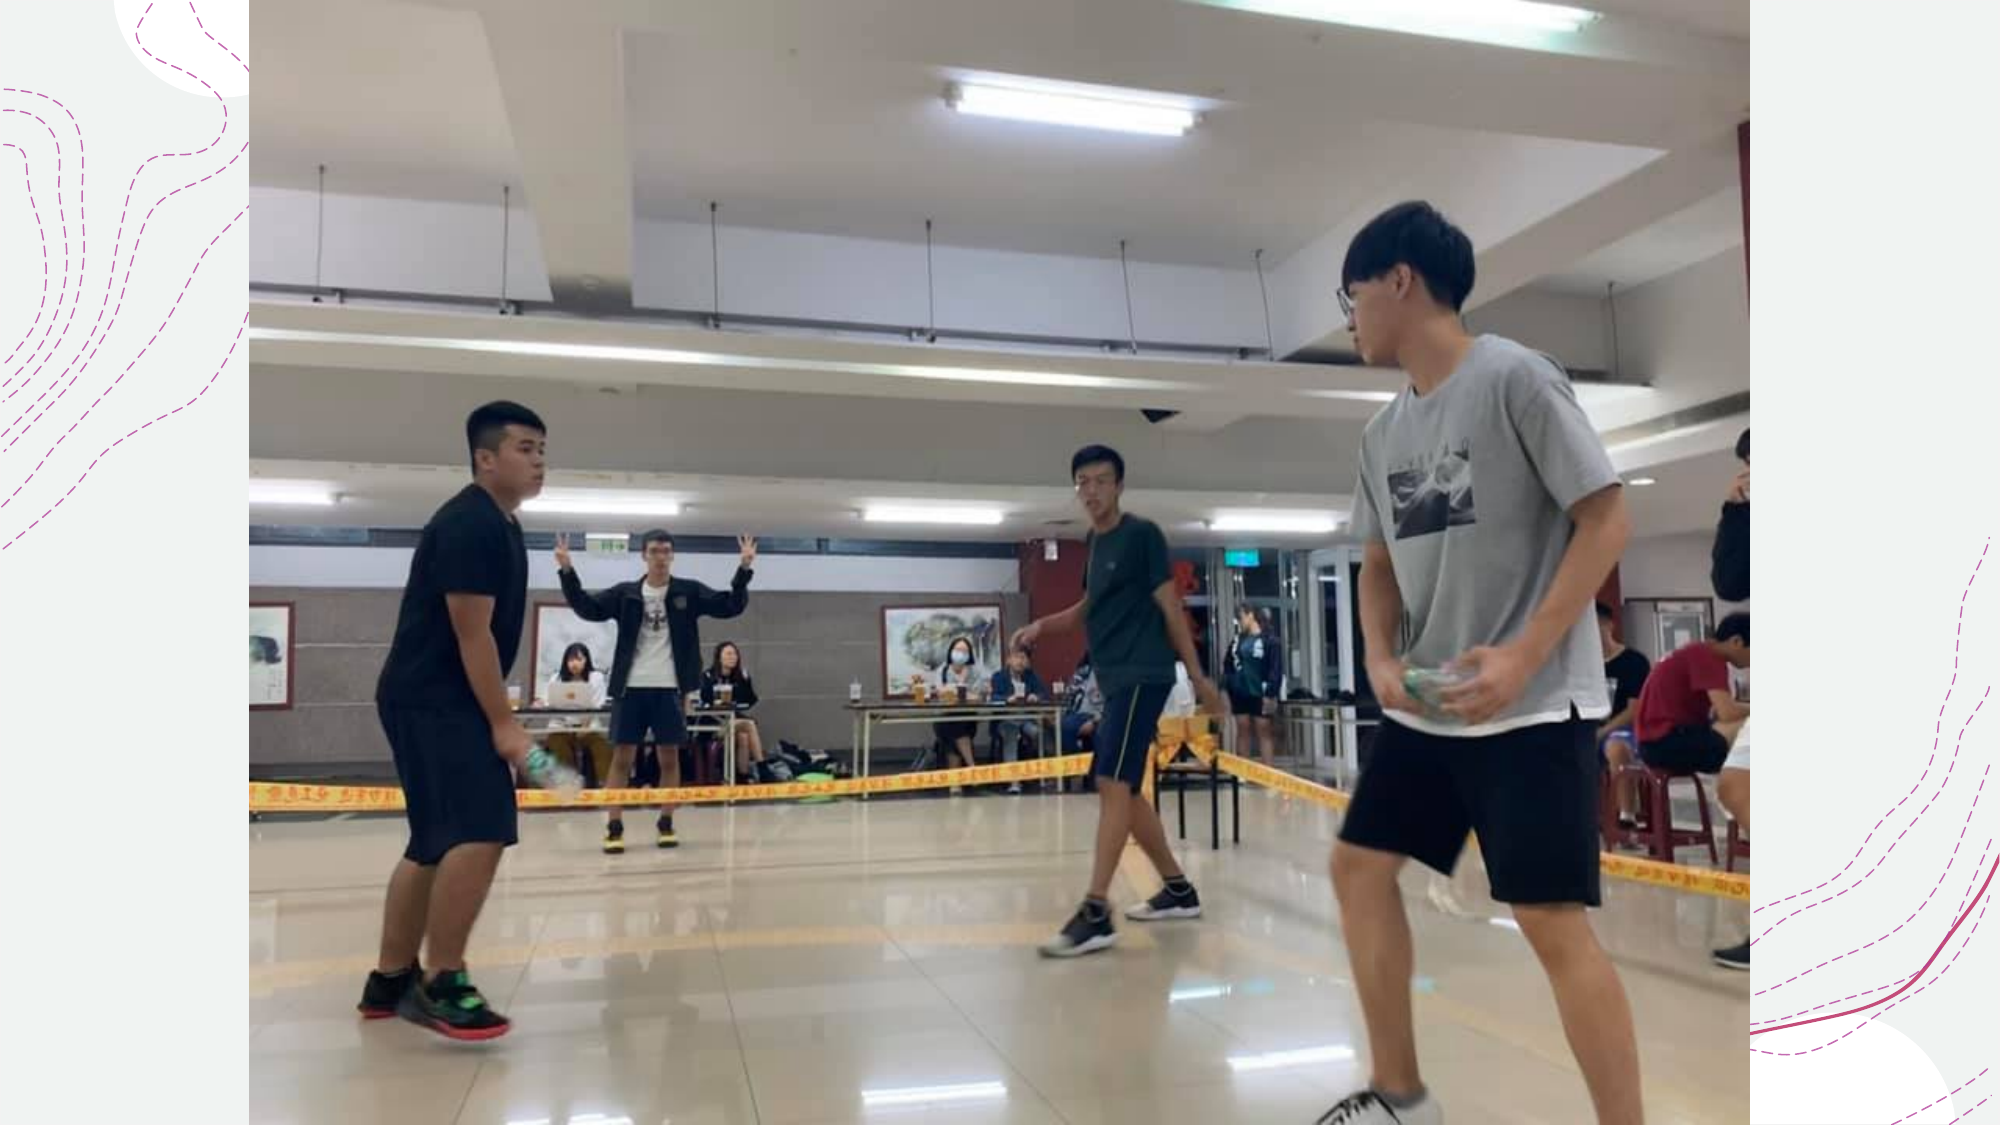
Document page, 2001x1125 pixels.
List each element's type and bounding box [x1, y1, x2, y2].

picture [249, 0, 1750, 1125]
